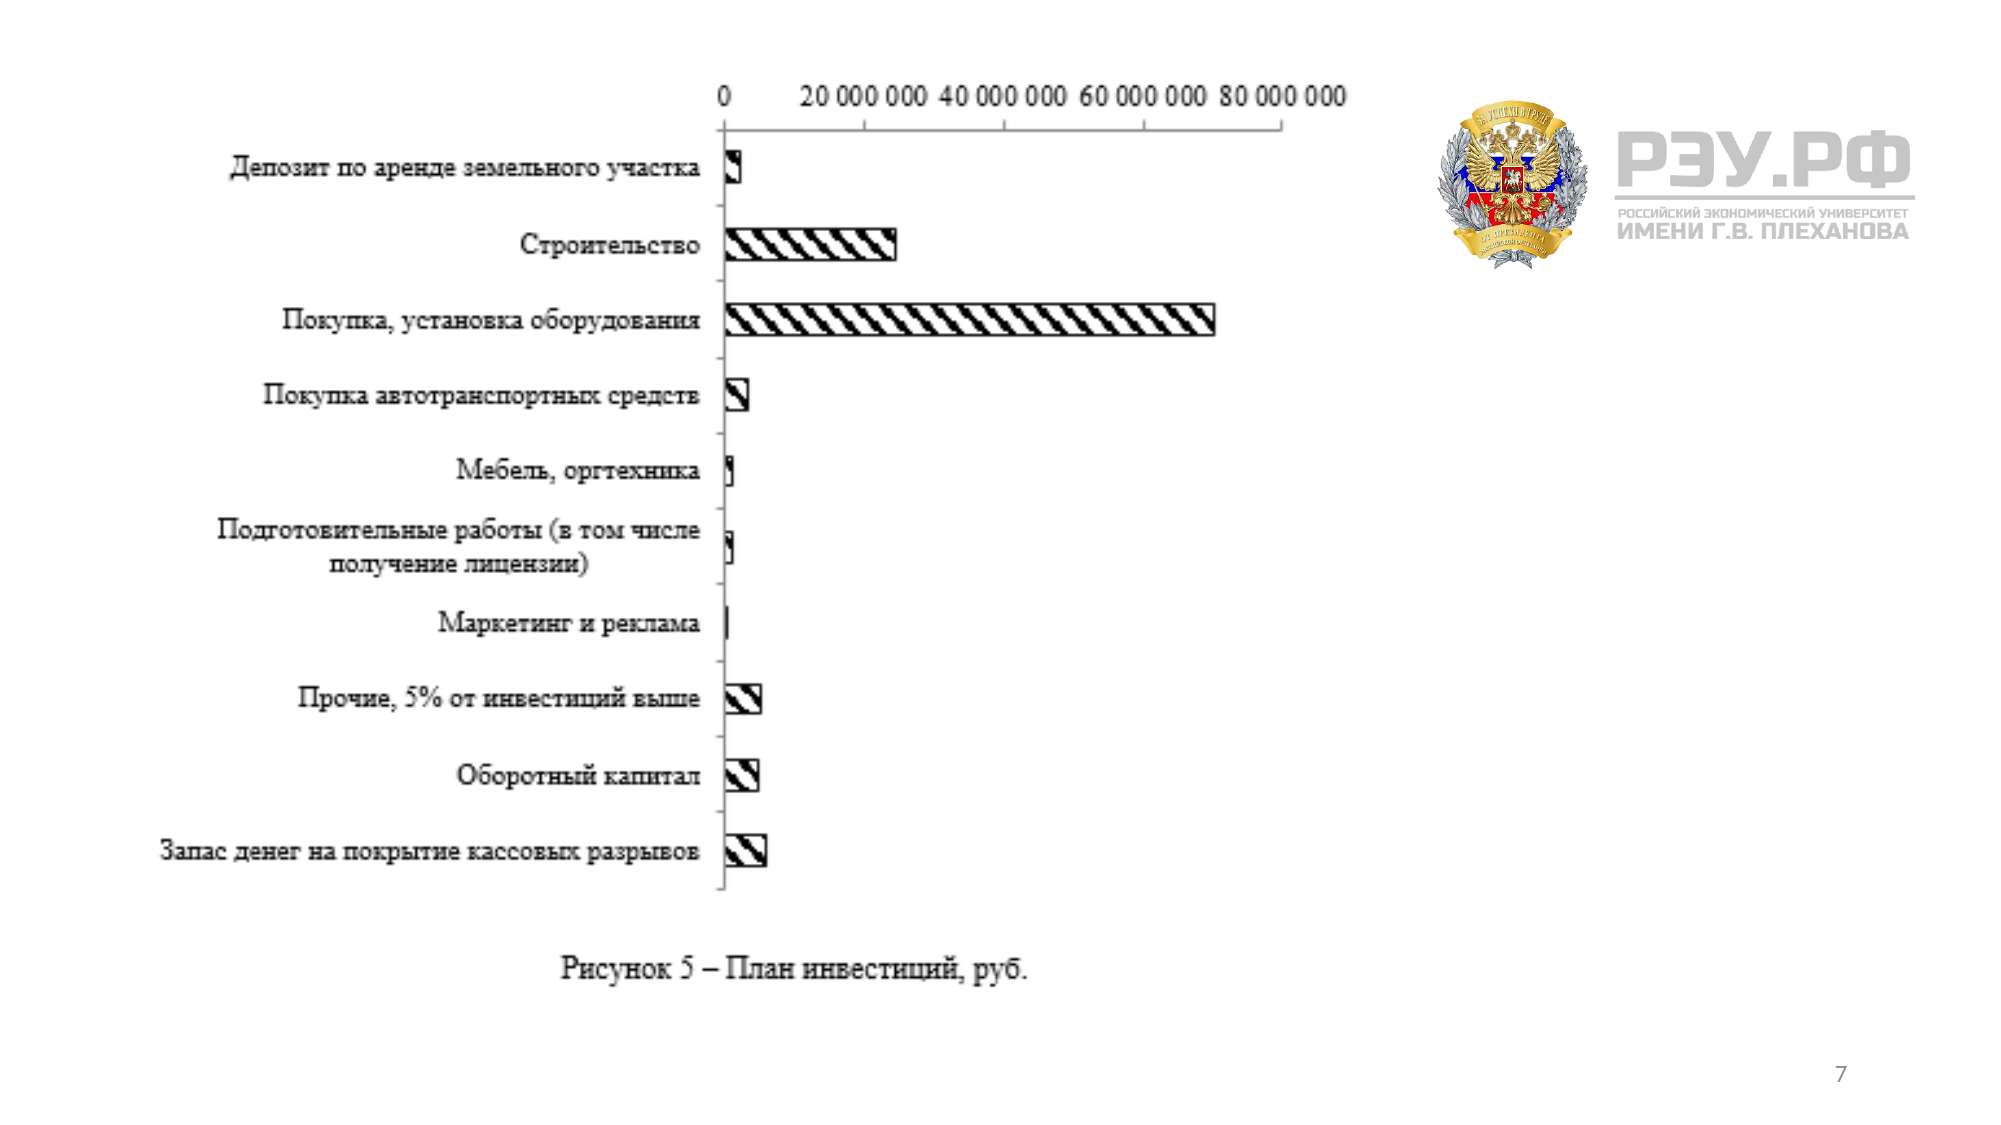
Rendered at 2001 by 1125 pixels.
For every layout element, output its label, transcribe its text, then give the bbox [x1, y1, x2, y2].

slide_number 7 [1412, 1042, 1863, 1103]
picture [35, 42, 1938, 1008]
